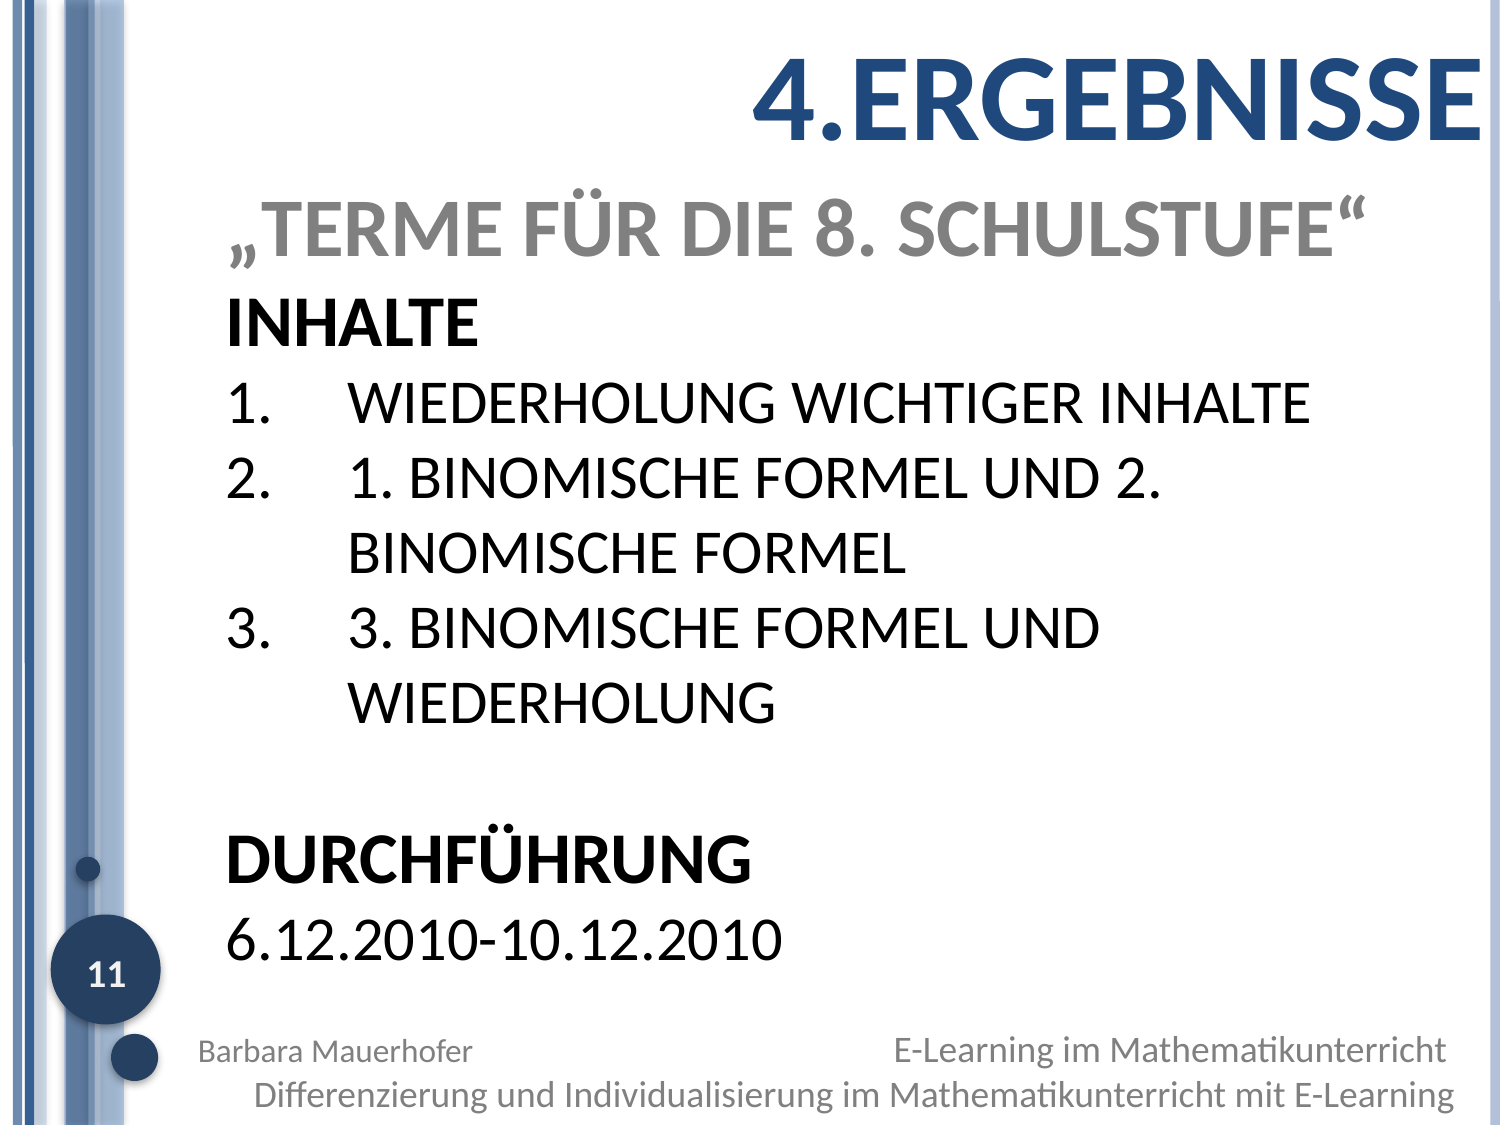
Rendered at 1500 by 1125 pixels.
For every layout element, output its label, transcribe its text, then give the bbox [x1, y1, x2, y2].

text_box 11 [64, 940, 148, 1003]
text_box 4.Ergebnisse [176, 30, 1500, 173]
text_box Barbara Mauerhofer E-Learning im Mathematikunterricht Differenzierung und Individualisierung im Mathematikunterricht mit E-Learning [181, 1045, 1473, 1096]
text_box „TERME FÜR DIE 8. SCHULSTUFE“ Inhalte Wiederholung wichtiger Inhalte 1. Binomische Formel und 2. Binomische Formel 3. Binomische Formel und Wiederholung Durchführung 6.12.2010-10.12.2010 [209, 436, 1473, 711]
